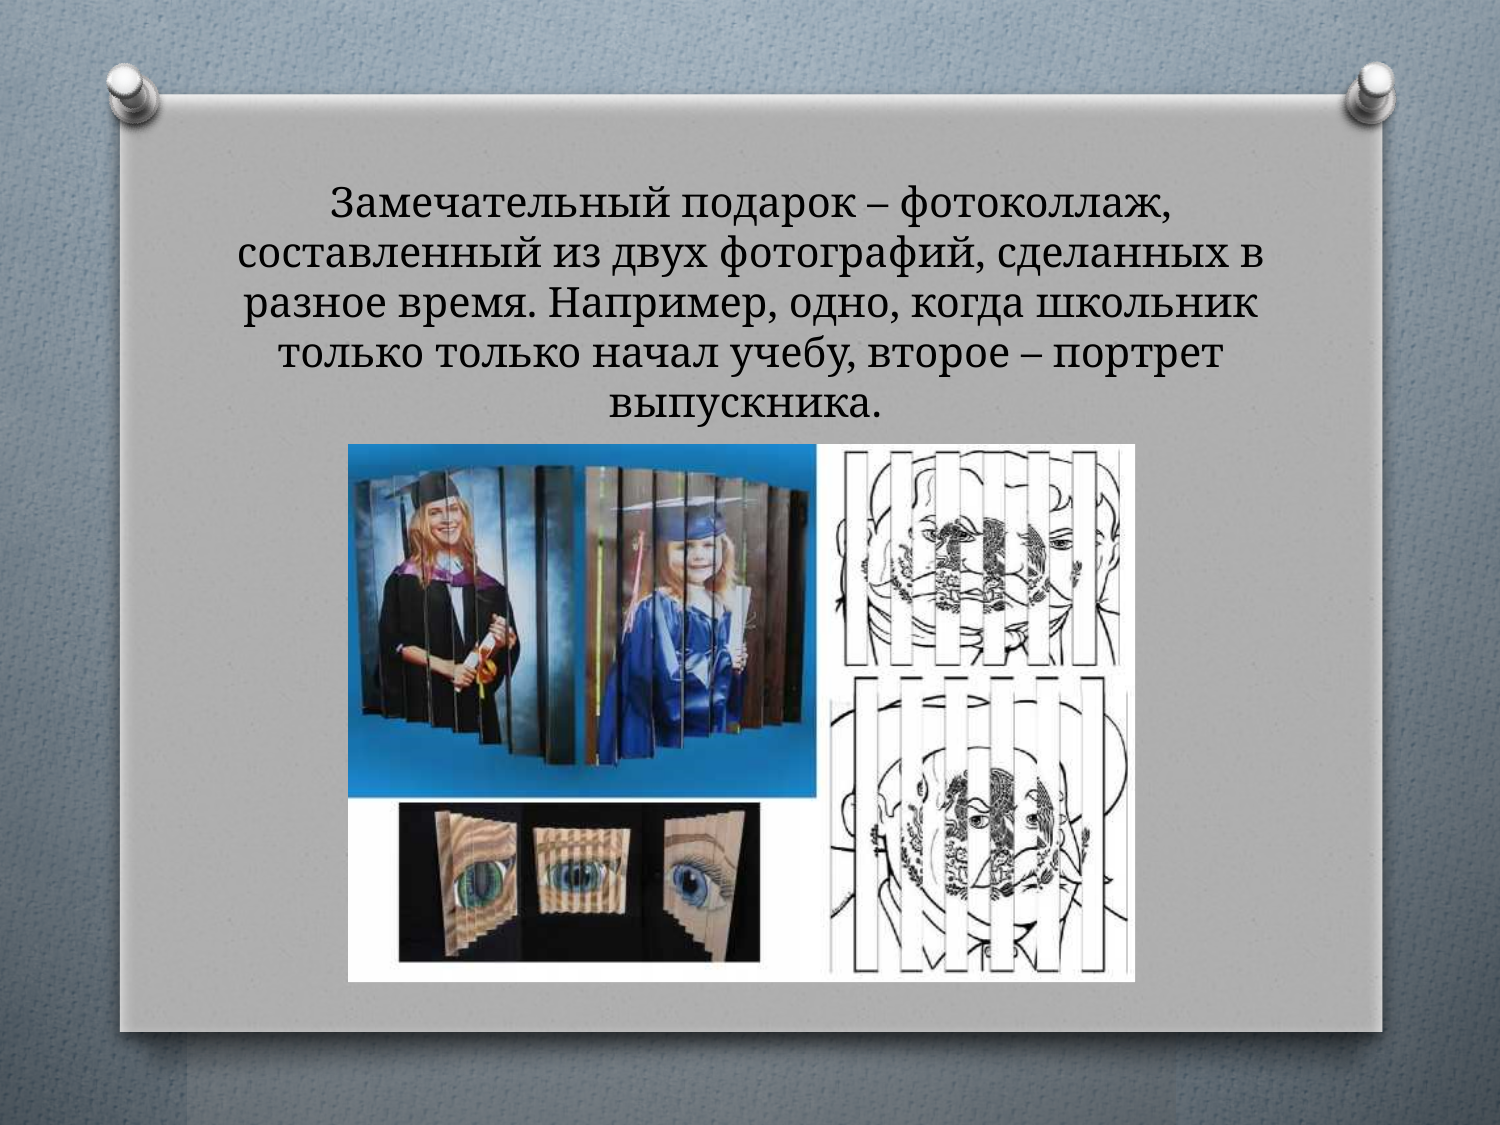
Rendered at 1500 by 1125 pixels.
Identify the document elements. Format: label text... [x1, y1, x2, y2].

picture [1317, 35, 1439, 156]
picture [75, 29, 198, 153]
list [348, 444, 1137, 984]
title Замечательный подарок – фотоколлаж, составленный из двух фотографий, сделанных в разное время. Например, одно, когда школьник только только начал учебу, второе – портрет выпускника. [179, 134, 1323, 468]
